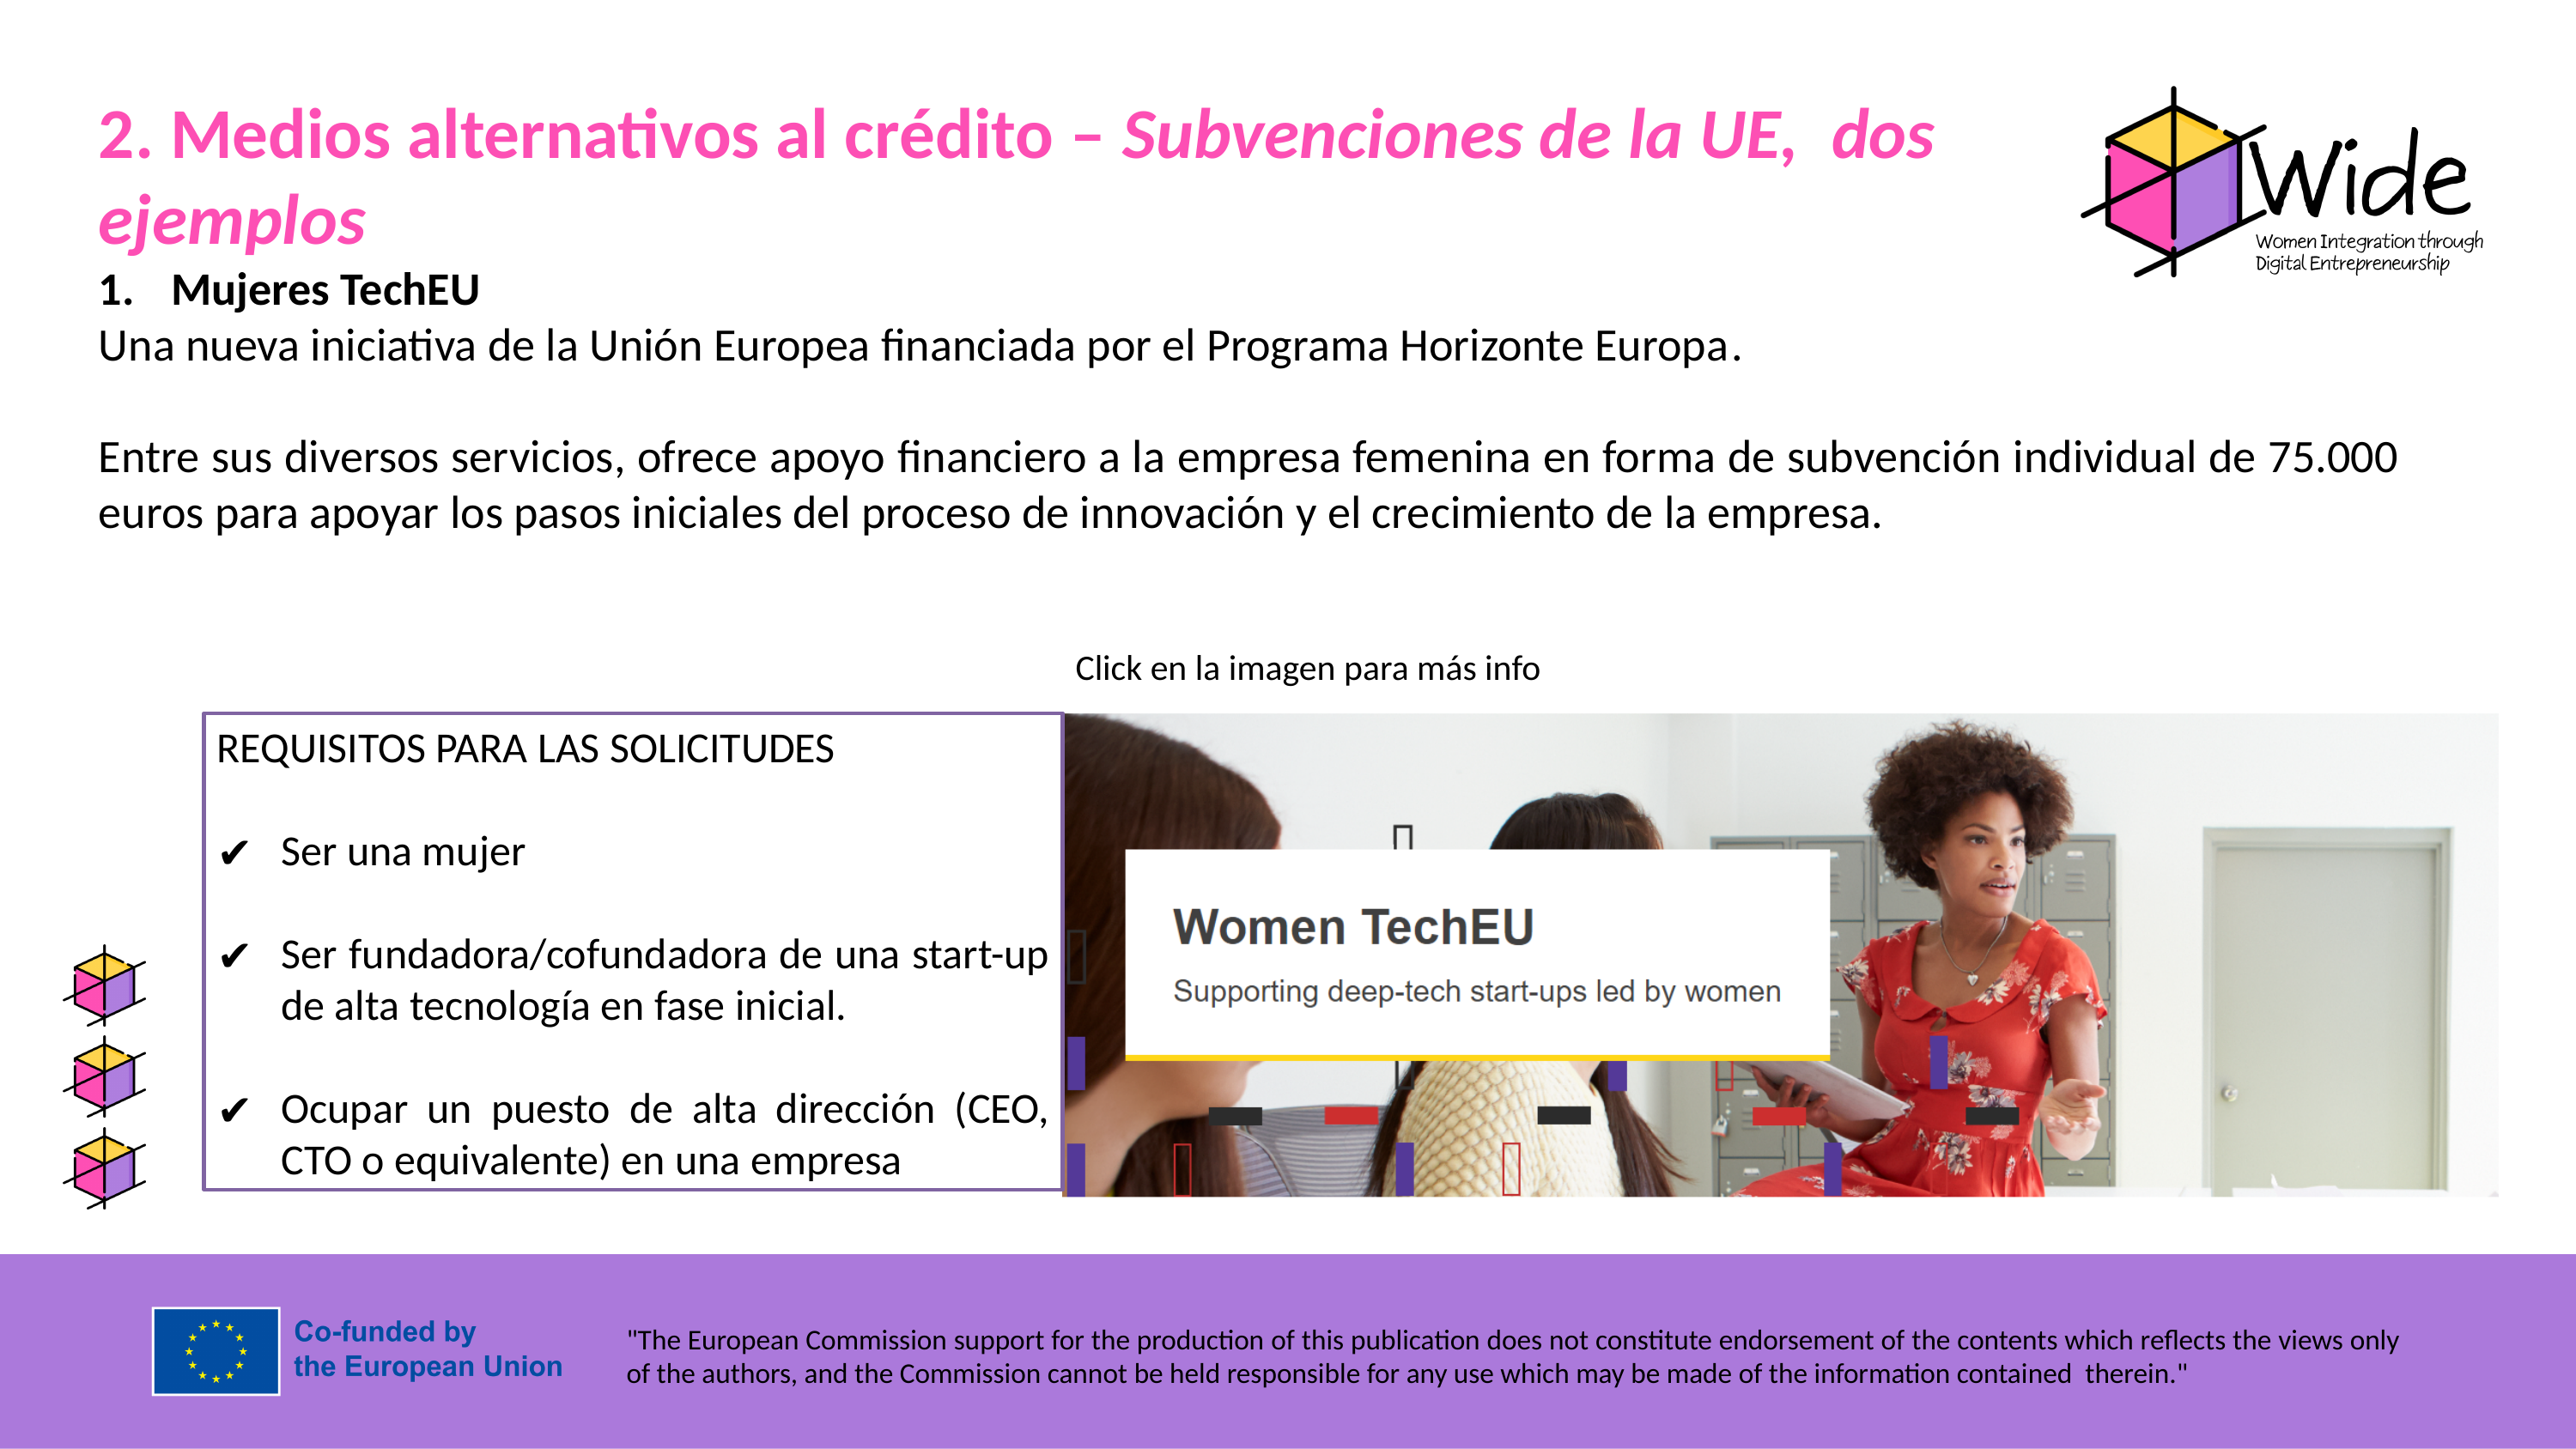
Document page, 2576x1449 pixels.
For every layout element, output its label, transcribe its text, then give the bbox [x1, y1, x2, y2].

text_box Mujeres TechEU Una nueva iniciativa de la Unión Europea financiada por el Programa Horizonte Europa. Entre sus diversos servicios, ofrece apoyo financiero a la empresa femenina en forma de subvención individual de 75.000 euros para apoyar los pasos iniciales del proceso de innovación y el crecimiento de la empresa. [85, 252, 2415, 544]
text_box Click en la imagen para más info [1062, 638, 1739, 694]
picture [63, 944, 146, 1027]
picture [63, 1127, 146, 1210]
picture [1062, 712, 2499, 1200]
picture [149, 1304, 593, 1399]
picture [2017, 27, 2552, 336]
text_box 2. Medios alternativos al crédito – Subvenciones de la UE, dos ejemplos [85, 80, 2190, 252]
text_box REQUISITOS PARA LAS SOLICITUDES Ser una mujer Ser fundadora/cofundadora de una start-up de alta tecnología en fase inicial. Ocupar un puesto de alta dirección (CEO, CTO o equivalente) en una empresa [204, 712, 1062, 1190]
picture [63, 1035, 146, 1118]
